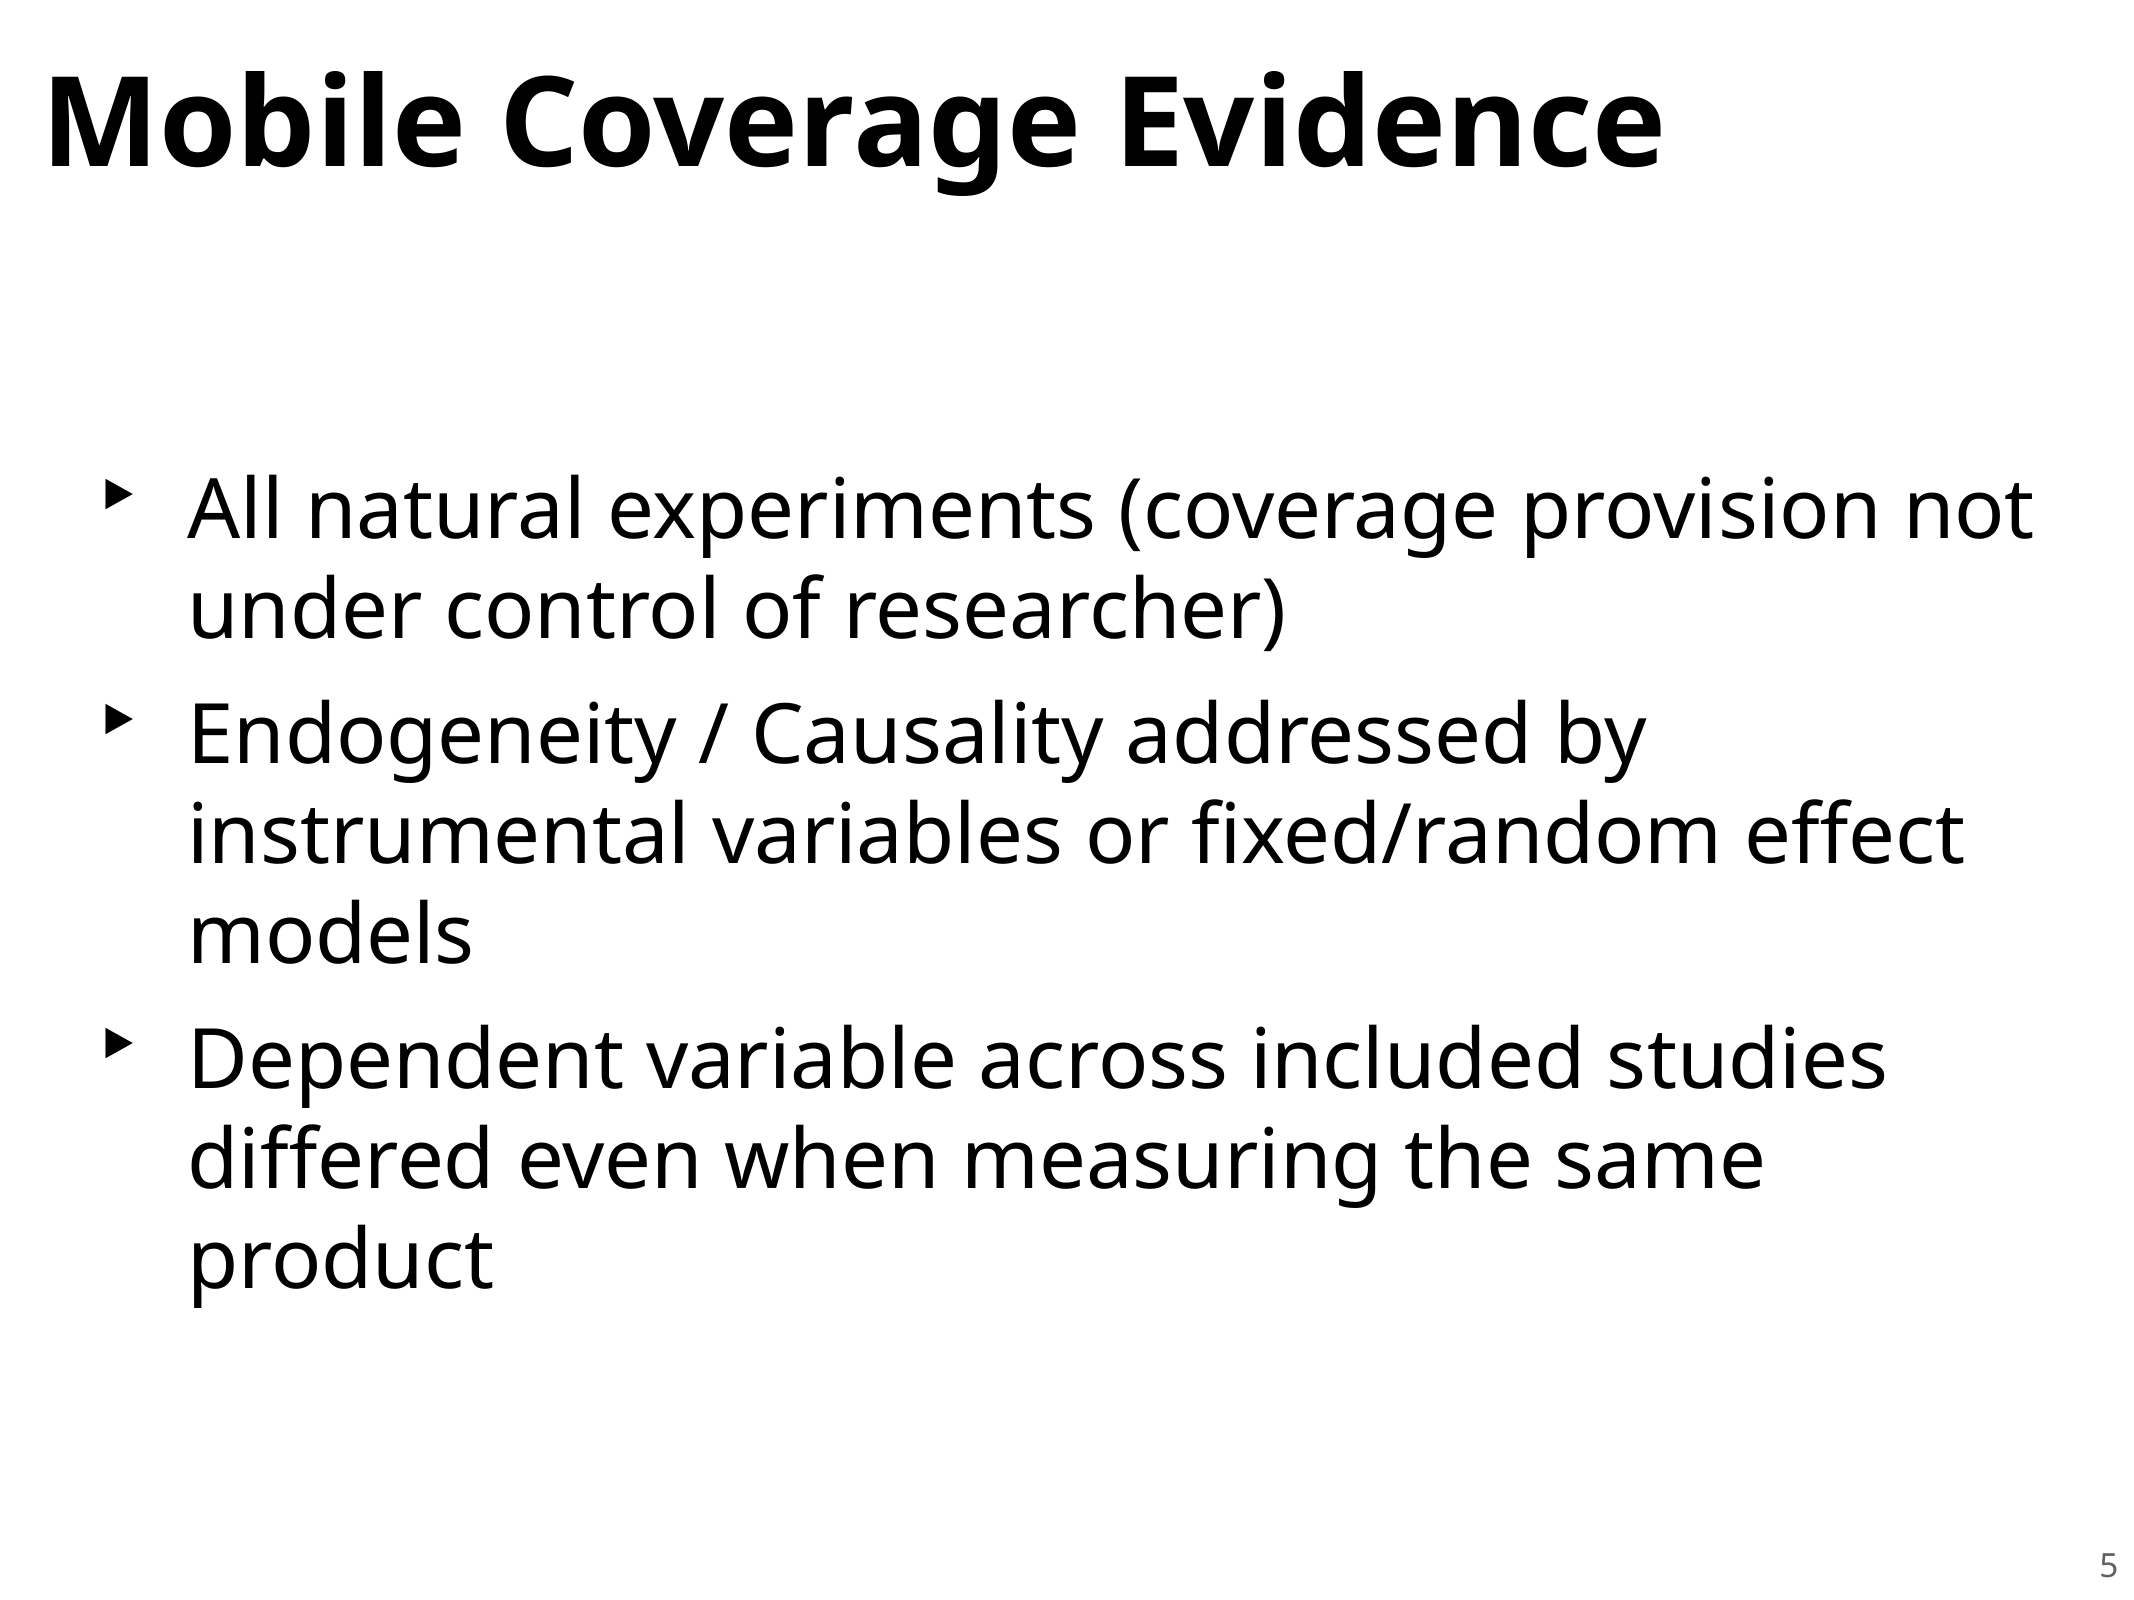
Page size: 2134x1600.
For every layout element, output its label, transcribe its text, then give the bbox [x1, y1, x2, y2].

list All natural experiments (coverage provision not under control of researcher) Endogeneity / Causality addressed by instrumental variables or fixed/random effect models Dependent variable across included studies differed even when measuring the same product [41, 197, 2093, 1563]
title Mobile Coverage Evidence [41, 41, 2093, 193]
slide_number 5 [2090, 1543, 2127, 1600]
